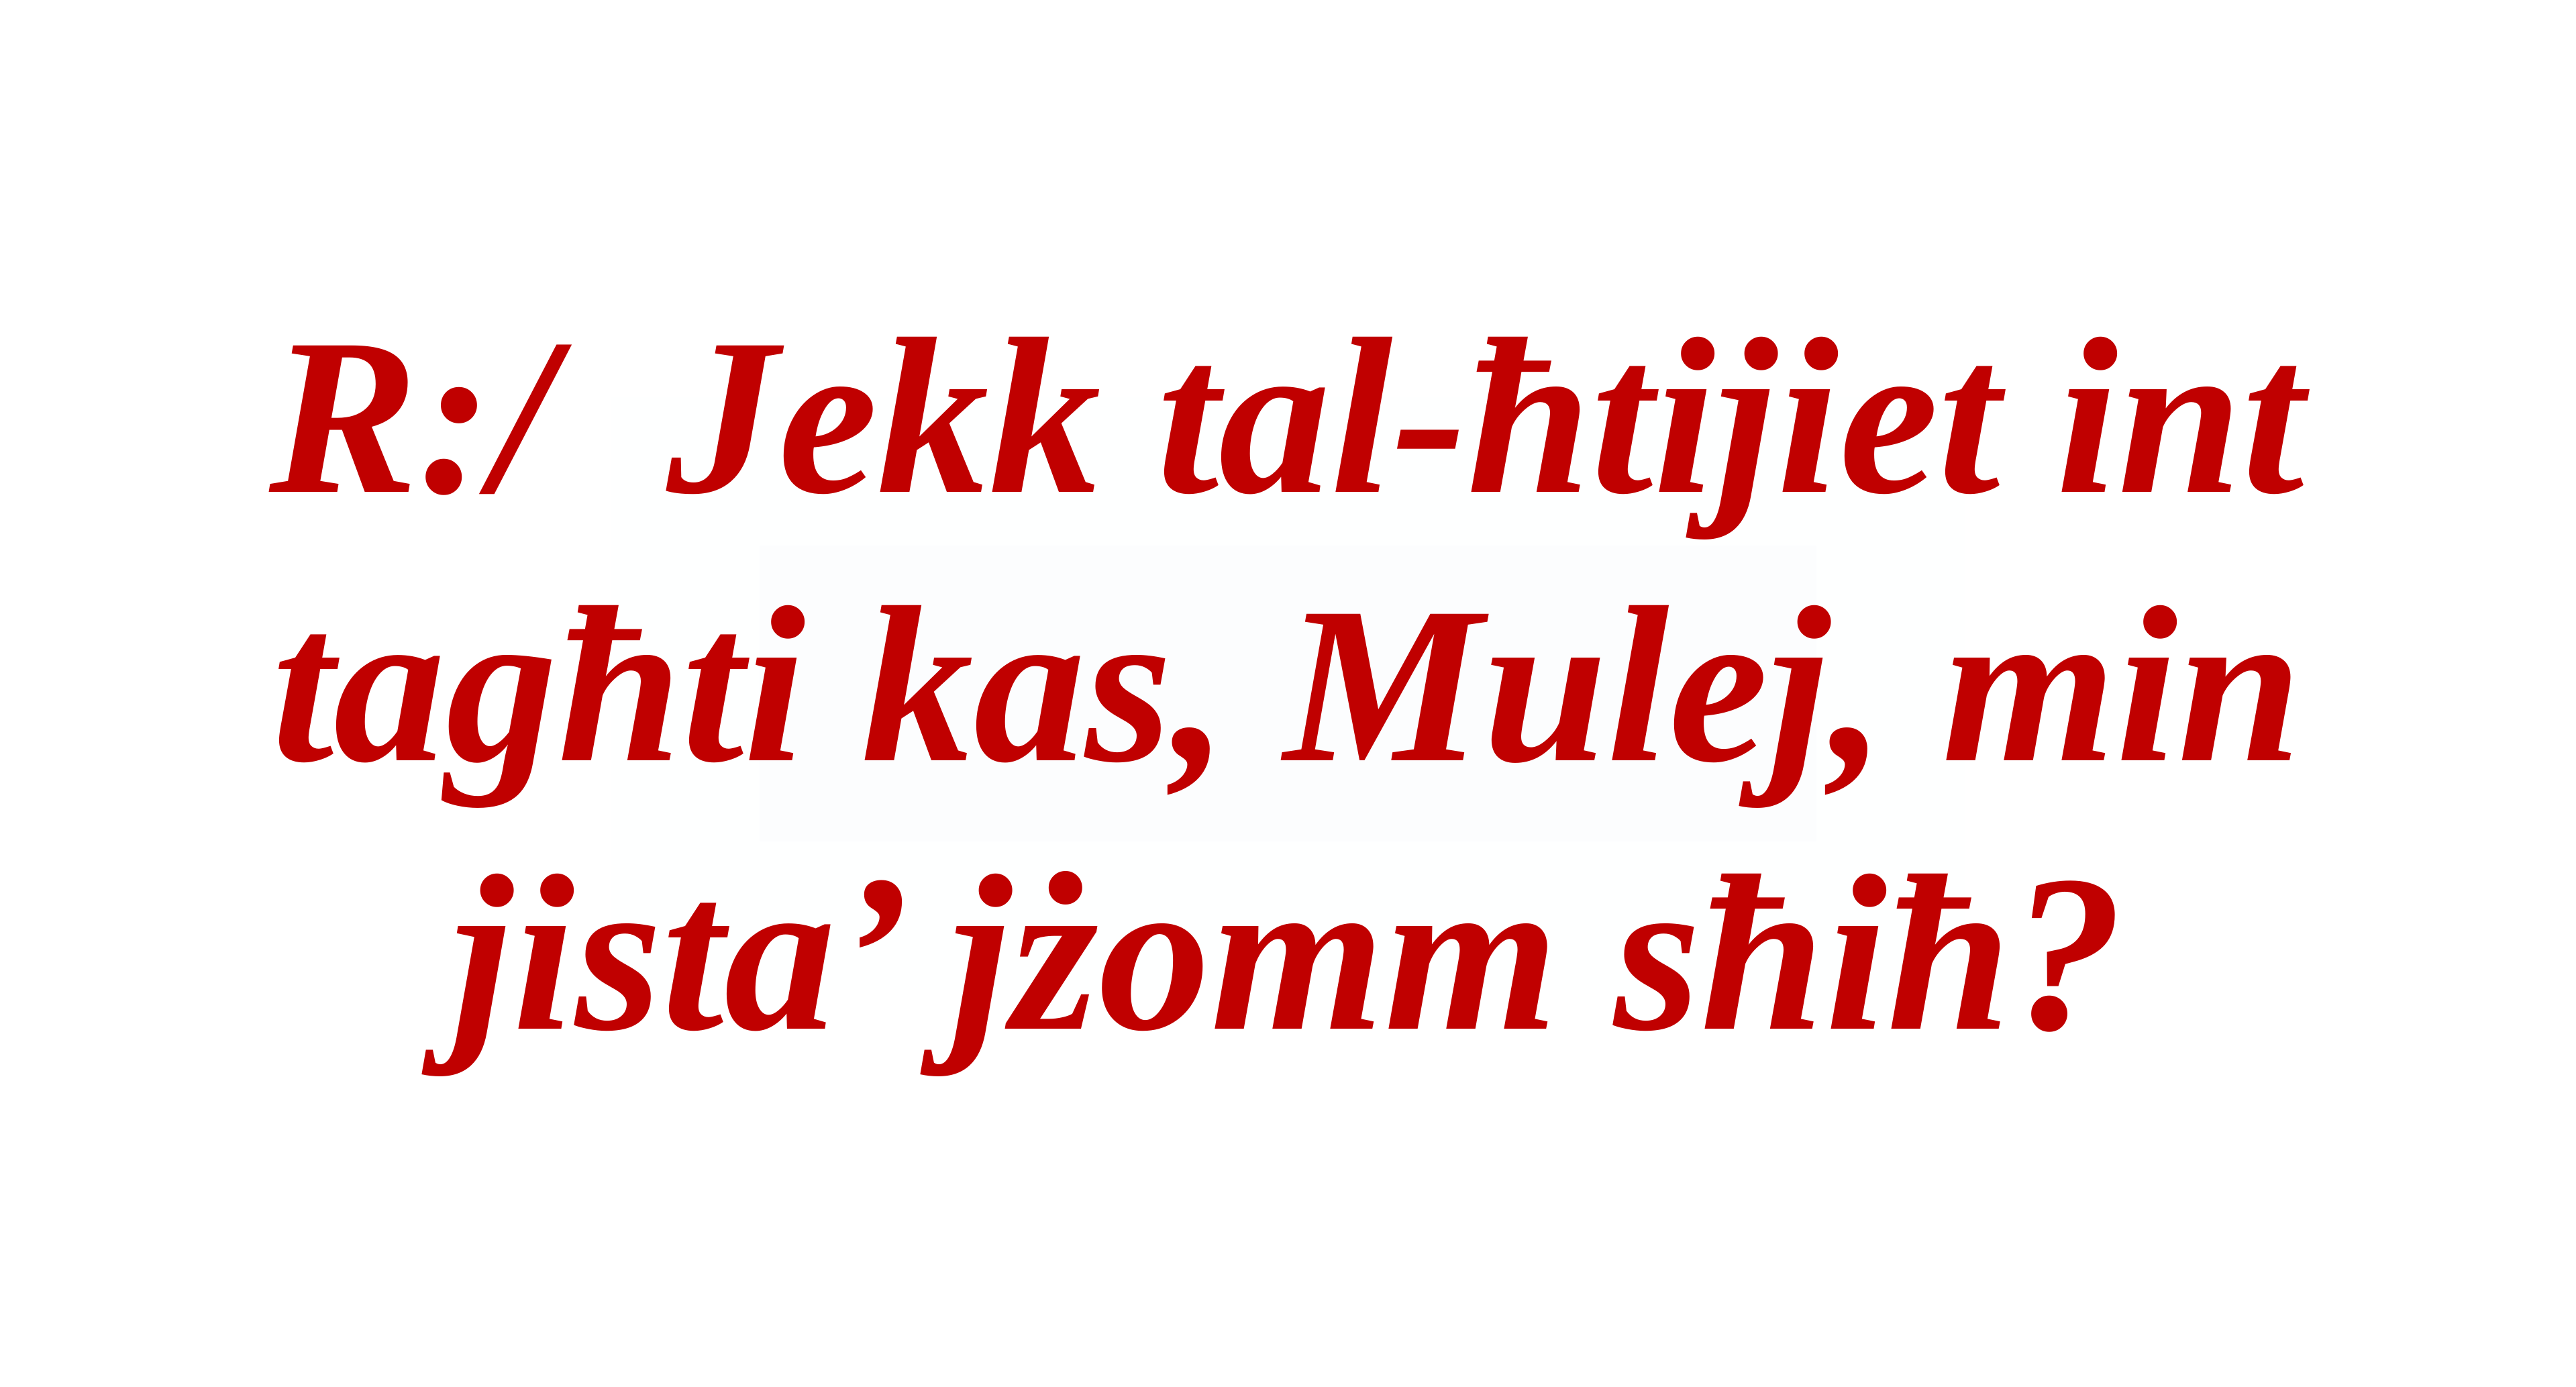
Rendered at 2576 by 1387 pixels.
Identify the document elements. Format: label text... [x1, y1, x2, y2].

text_box R:/ Jekk tal-ħtijiet int tagħti kas, Mulej, min jista’ jżomm sħiħ? [79, 257, 2497, 1085]
